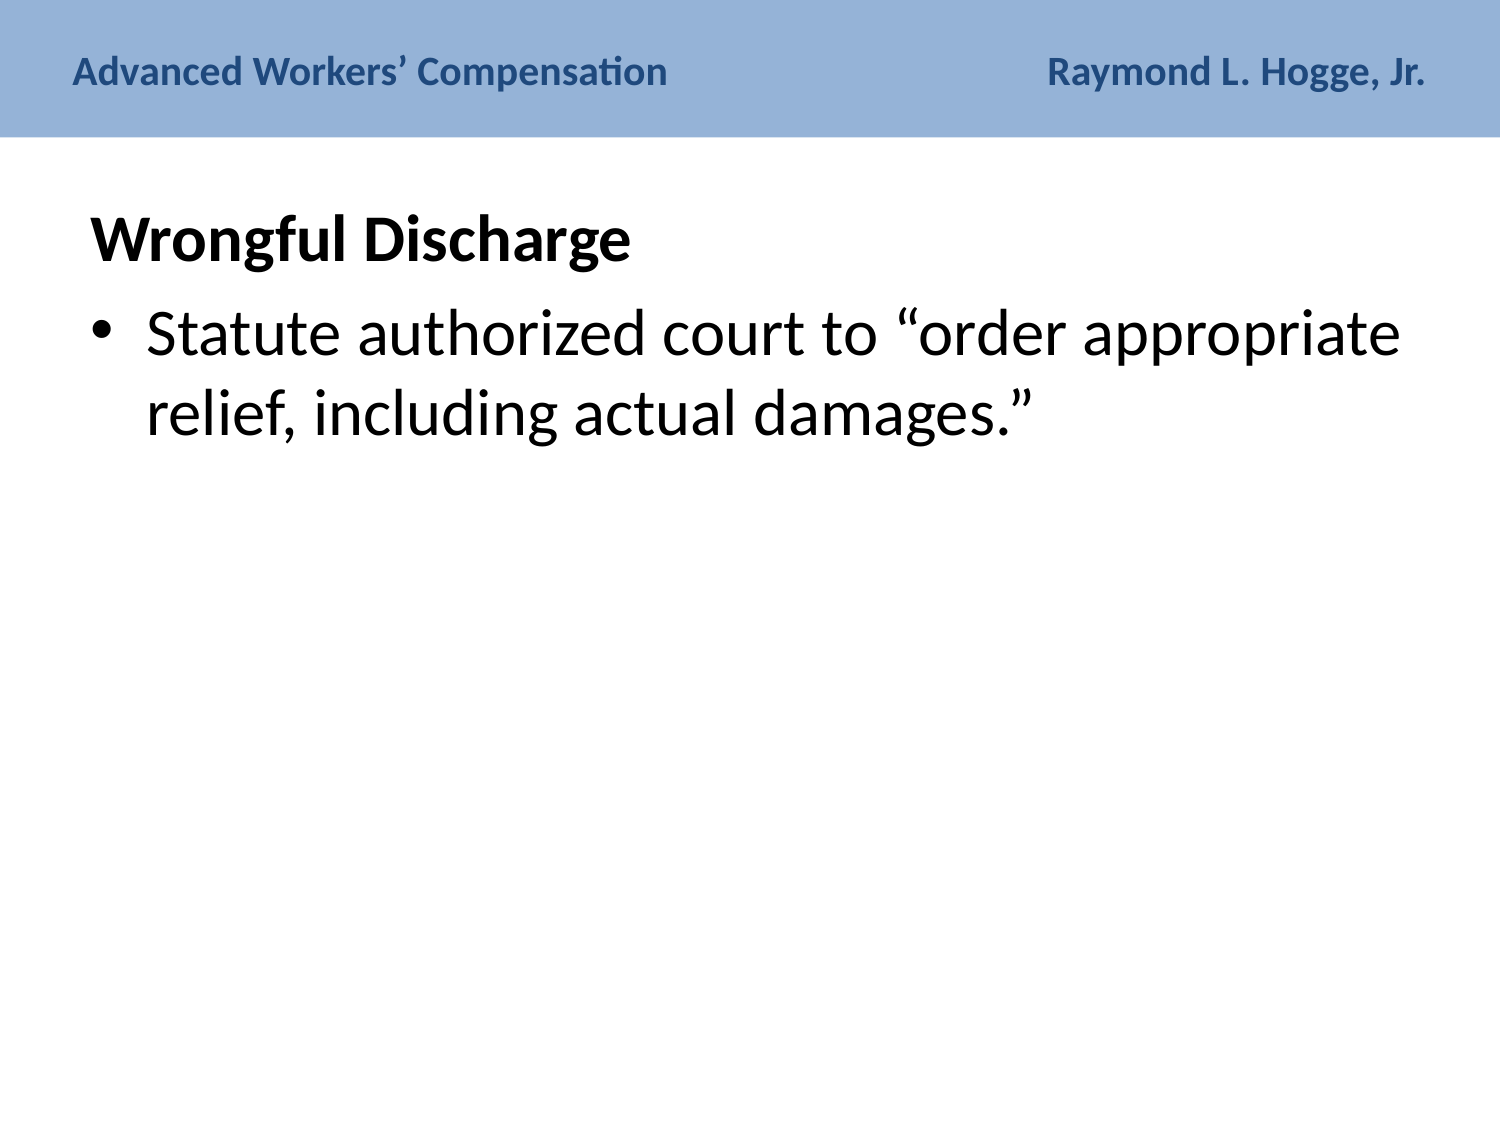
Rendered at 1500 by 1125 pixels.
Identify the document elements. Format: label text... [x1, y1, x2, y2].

title Advanced Workers’ Compensation Raymond L. Hogge, Jr. [0, 0, 1500, 138]
list Wrongful Discharge Statute authorized court to “order appropriate relief, including actual damages.” [75, 187, 1425, 1088]
